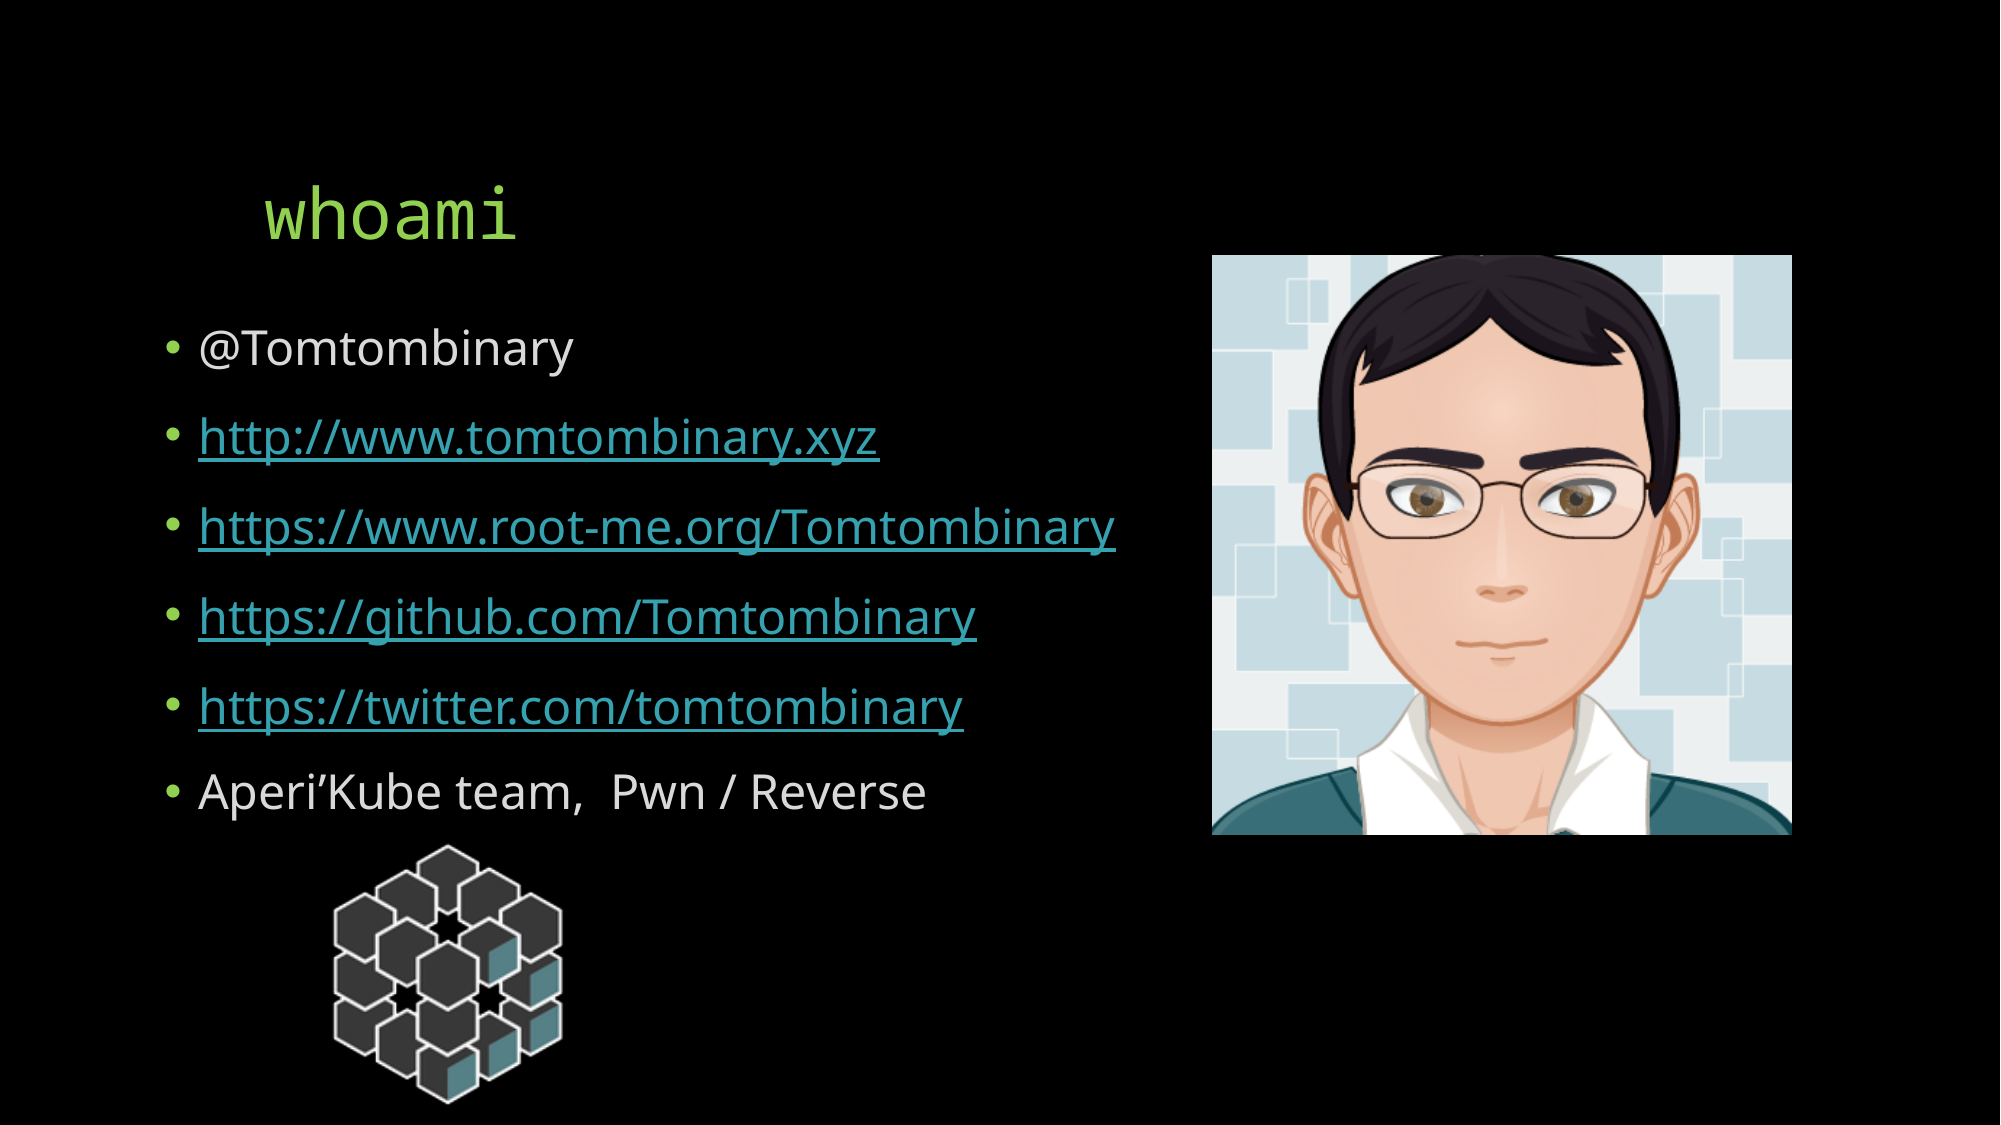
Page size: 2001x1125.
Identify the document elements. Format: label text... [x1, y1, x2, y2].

title whoami [249, 75, 1750, 243]
picture [306, 834, 590, 1118]
list @Tomtombinary http://www.tomtombinary.xyz https://www.root-me.org/Tomtombinary https://github.com/Tomtombinary https://twitter.com/tomtombinary Aperi’Kube team, Pwn / Reverse [149, 243, 1750, 835]
picture [1212, 255, 1792, 835]
